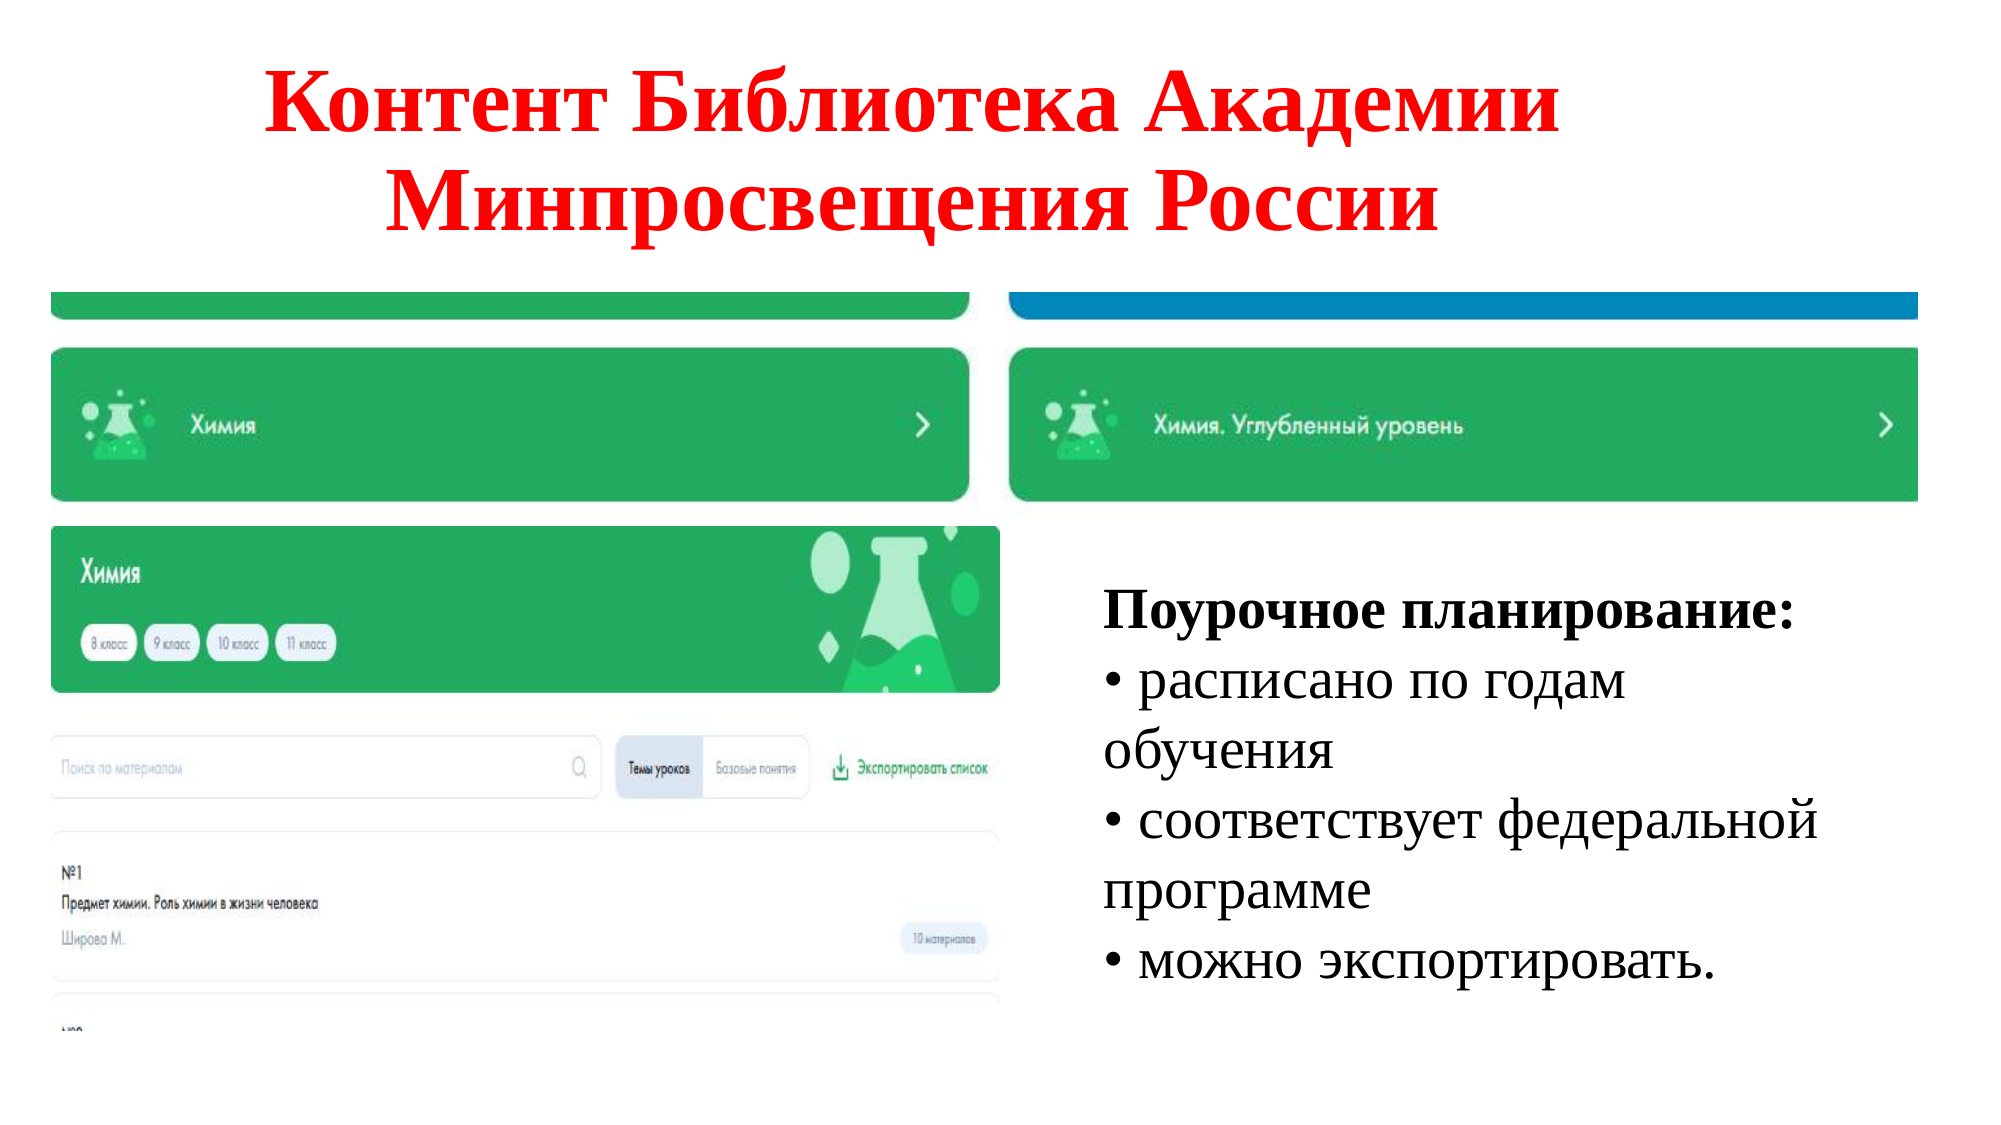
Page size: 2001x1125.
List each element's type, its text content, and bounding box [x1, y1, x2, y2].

picture [51, 292, 1918, 1031]
text_box Поурочное планирование: • расписано по годам обучения • соответствует федеральной программе • можно экспортировать. [1089, 562, 1896, 1048]
title Контент Библиотека Академии Минпросвещения России [51, 42, 1777, 260]
